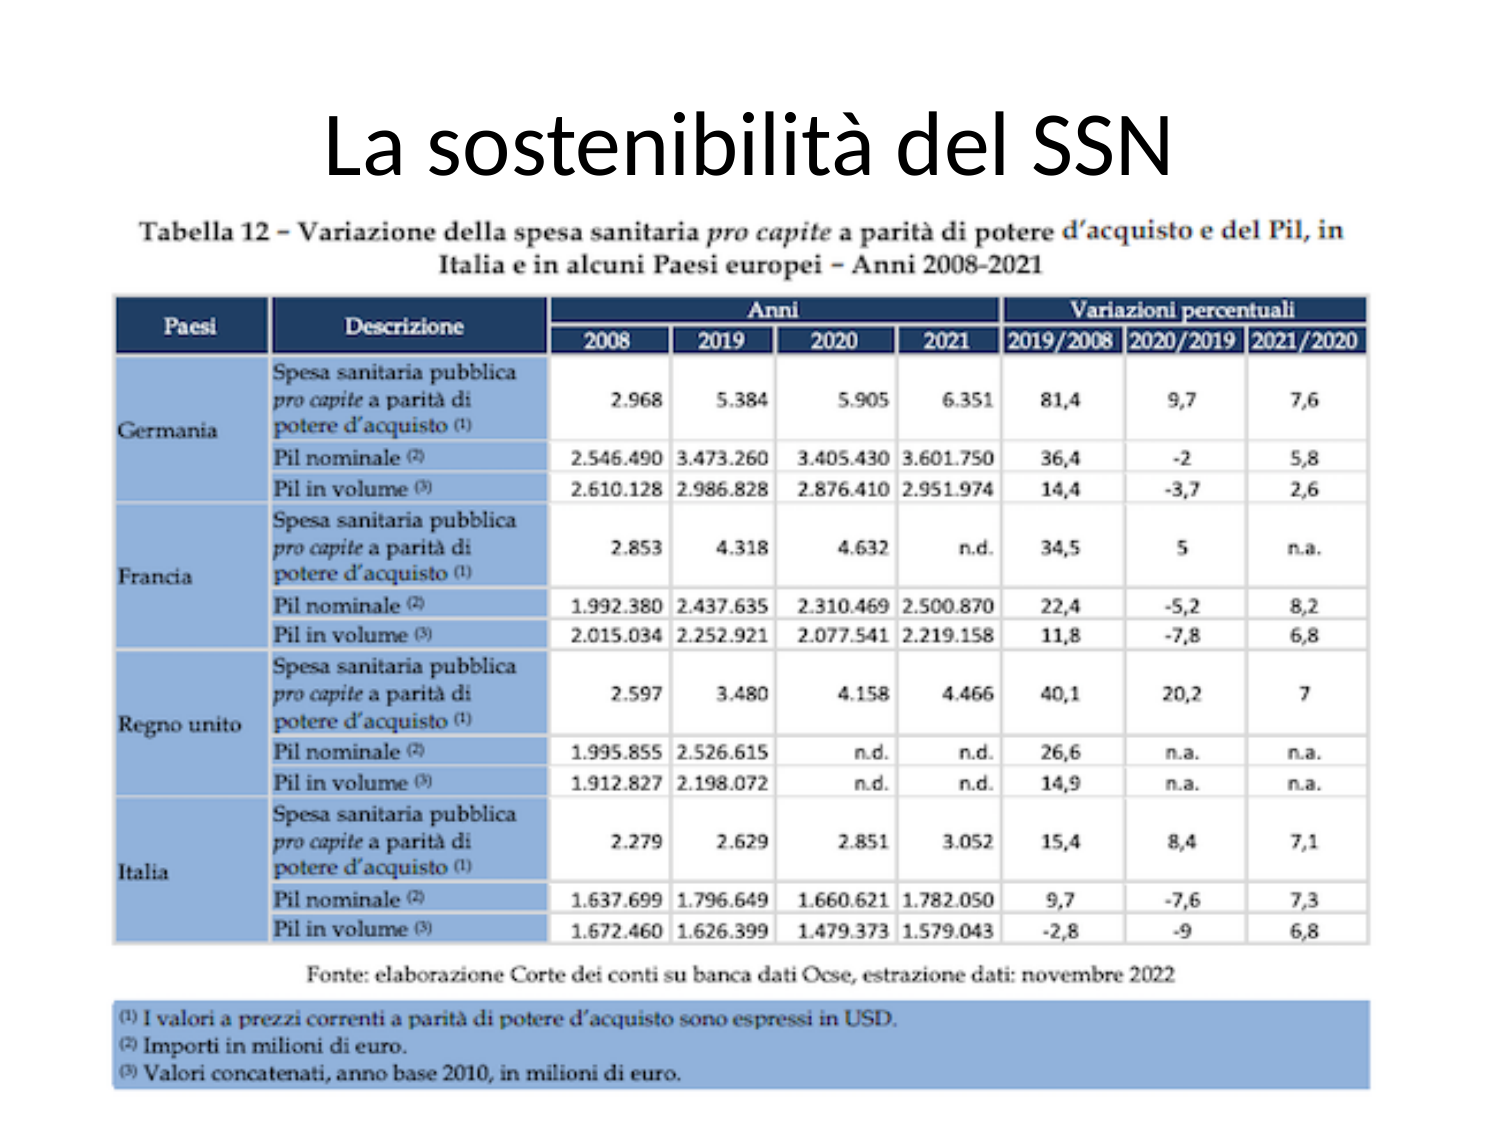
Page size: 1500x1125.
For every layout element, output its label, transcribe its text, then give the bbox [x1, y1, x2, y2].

picture [86, 205, 1415, 1125]
title La sostenibilità del SSN [75, 45, 1425, 233]
